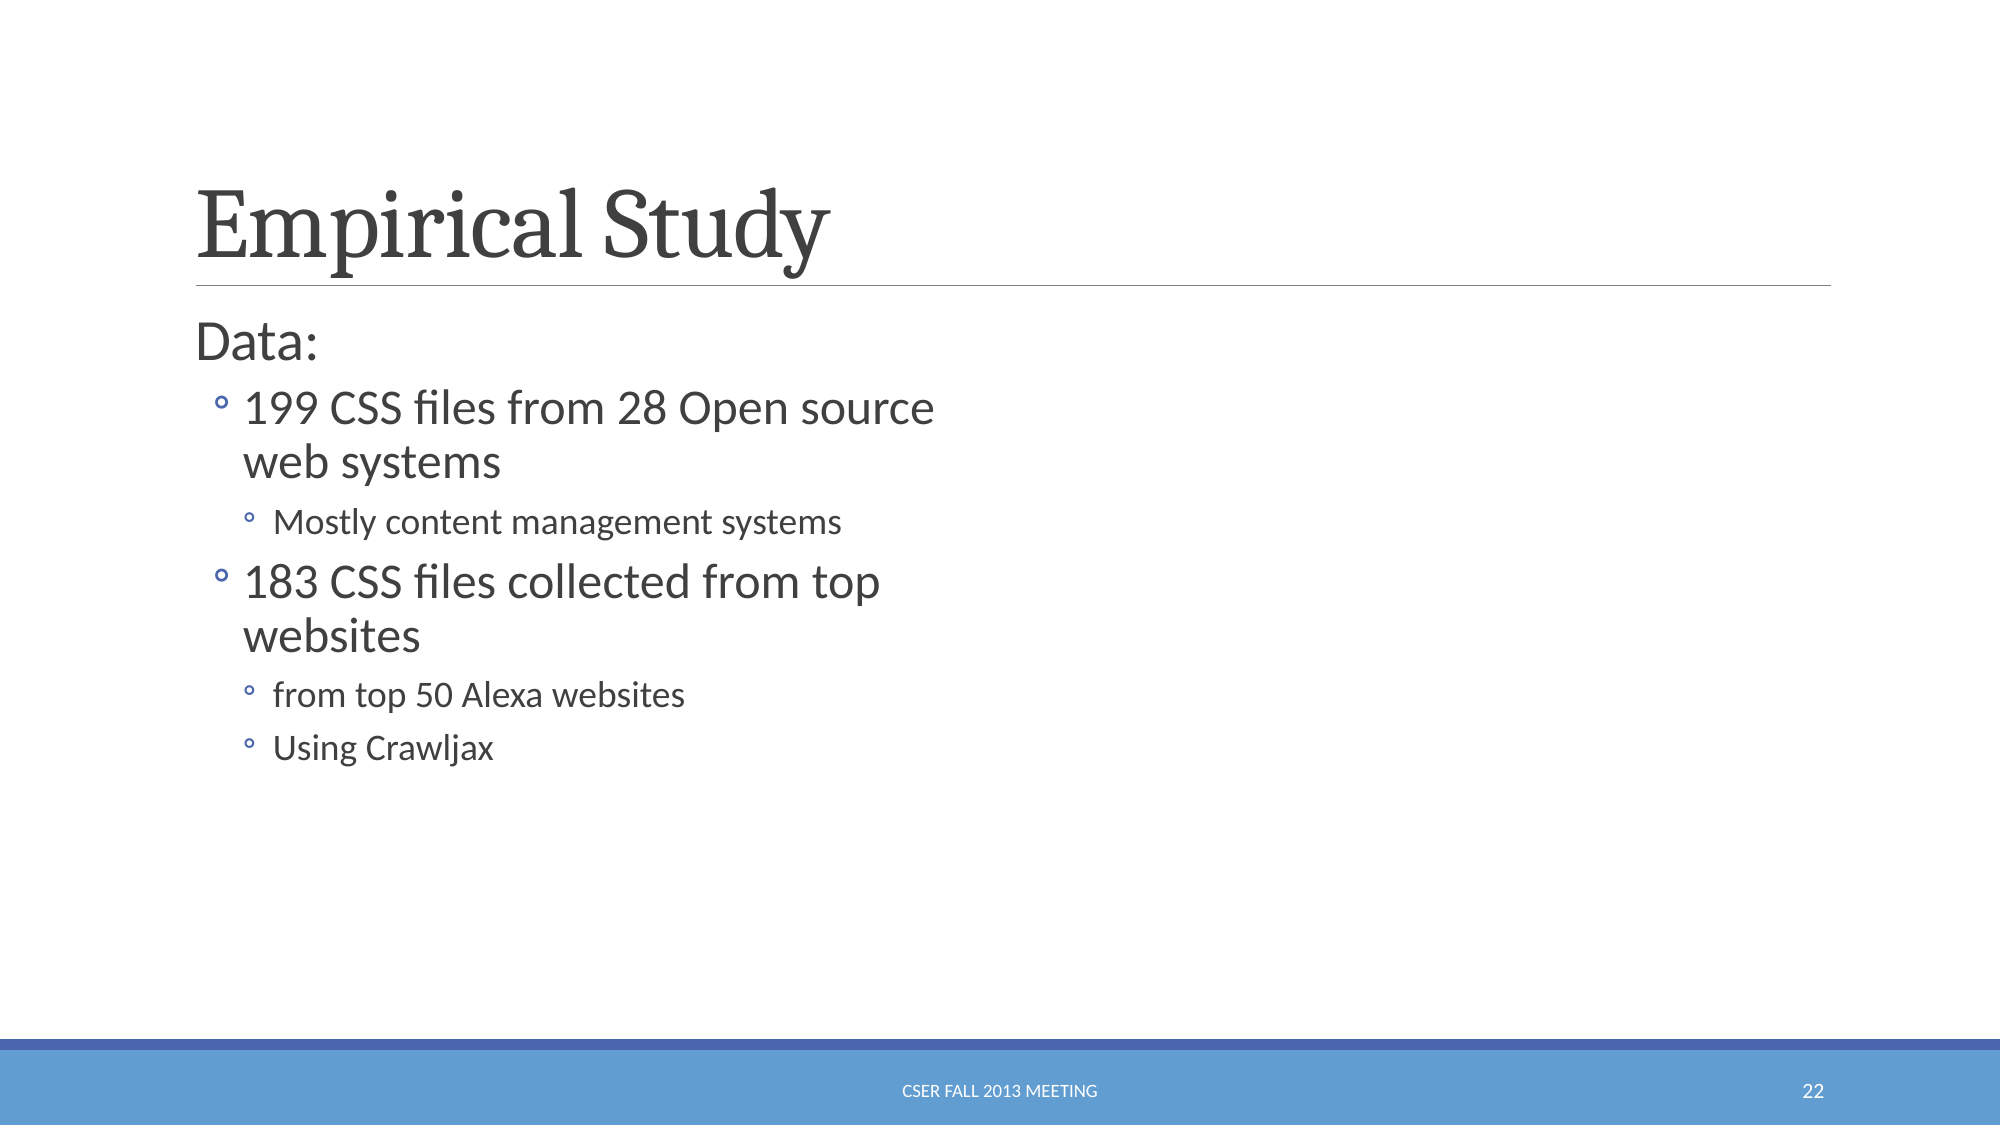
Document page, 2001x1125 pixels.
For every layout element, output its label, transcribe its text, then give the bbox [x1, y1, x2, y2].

list Data: 199 CSS files from 28 Open source web systems Mostly content management systems 183 CSS files collected from top websites from top 50 Alexa websites Using Crawljax [180, 302, 952, 963]
slide_number 22 [1624, 1059, 1840, 1120]
footer CSER Fall 2013 Meeting [604, 1059, 1396, 1120]
title Empirical Study [180, 47, 1830, 285]
